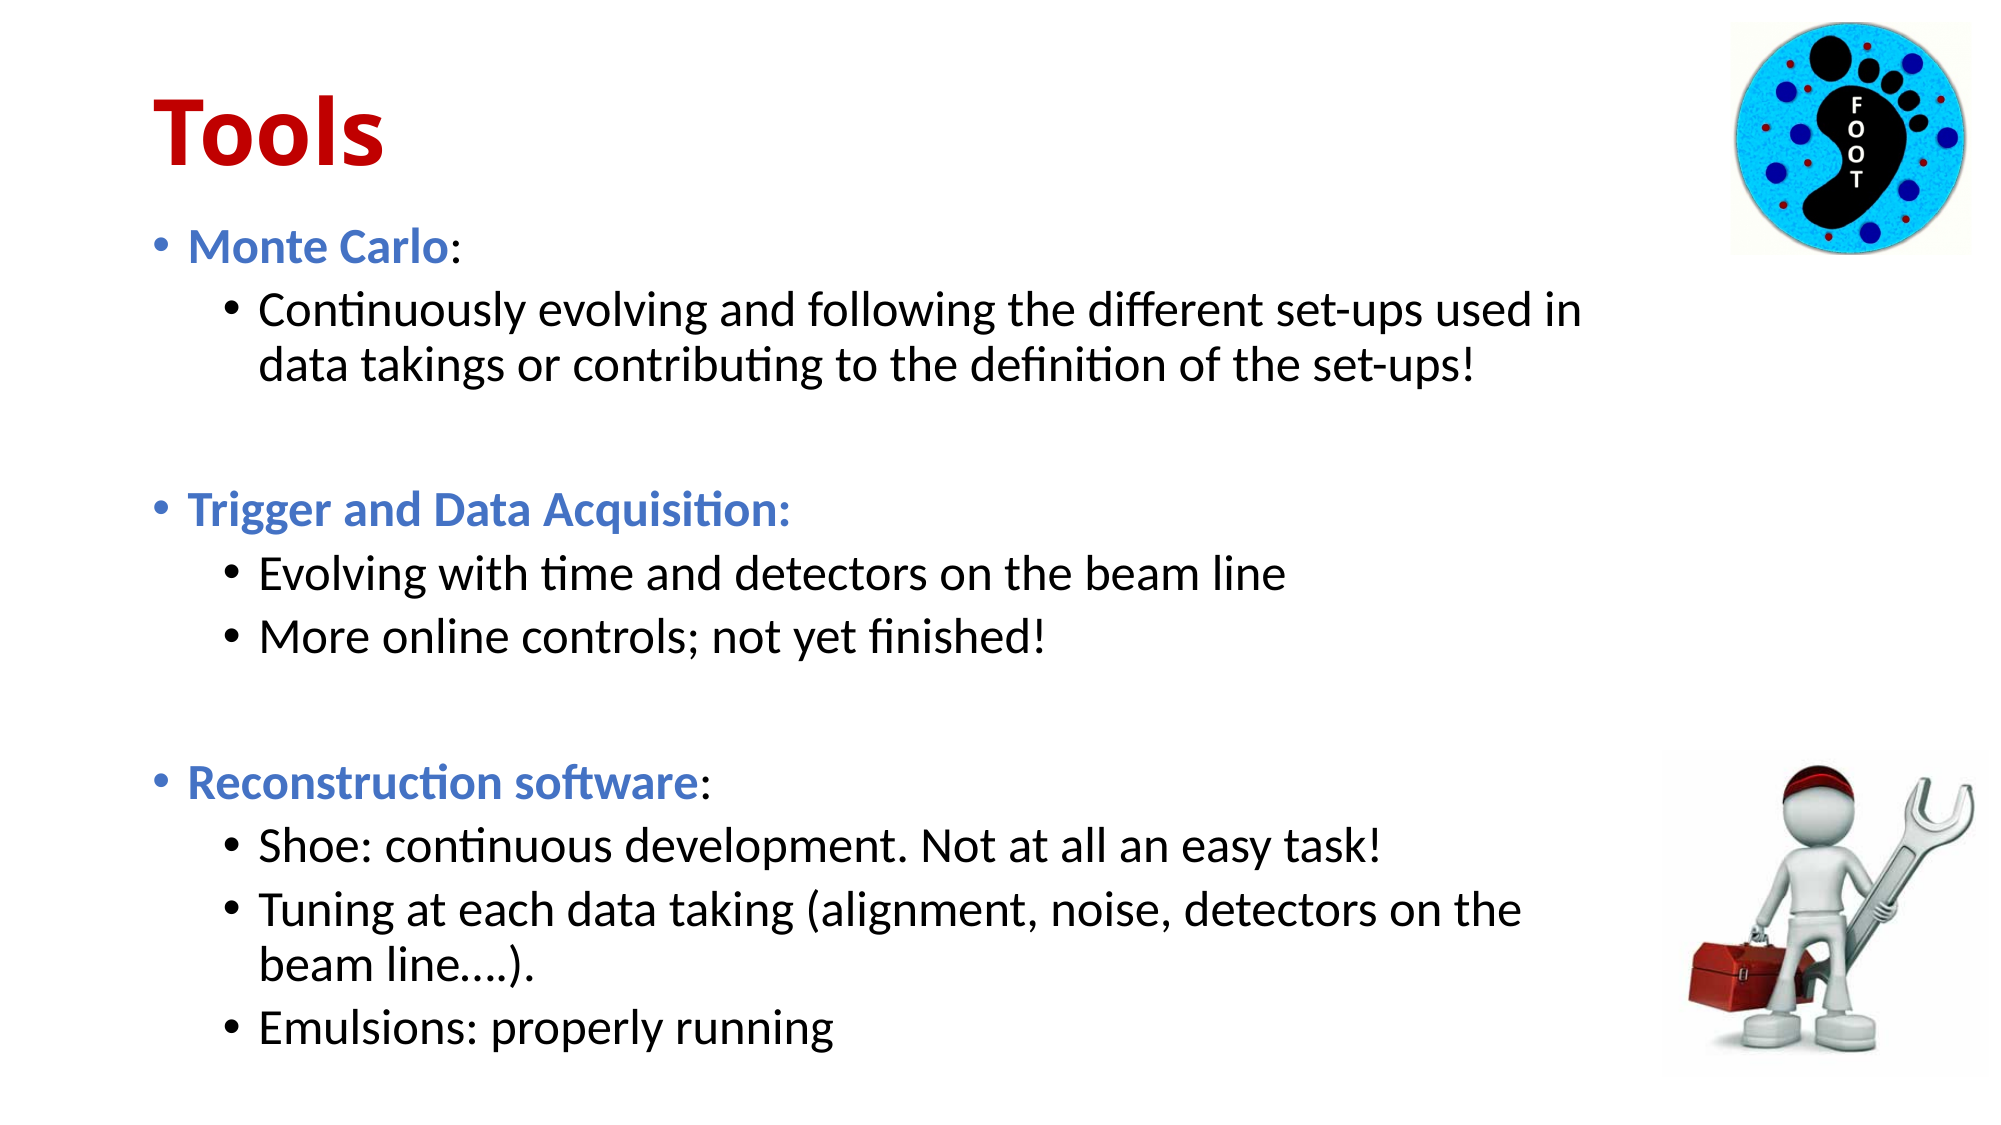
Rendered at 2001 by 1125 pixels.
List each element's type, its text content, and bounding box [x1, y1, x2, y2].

picture [1730, 22, 1972, 255]
title Tools [137, 59, 1730, 212]
picture [1662, 749, 1989, 1077]
list Monte Carlo: Continuously evolving and following the different set-ups used in data takings or contributing to the definition of the set-ups! Trigger and Data Acquisition: Evolving with time and detectors on the beam line More online controls; not yet finished! Reconstruction software: Shoe: continuous development. Not at all an easy task! Tuning at each data taking (alignment, noise, detectors on the beam line….). Emulsions: properly running [137, 211, 1663, 1066]
